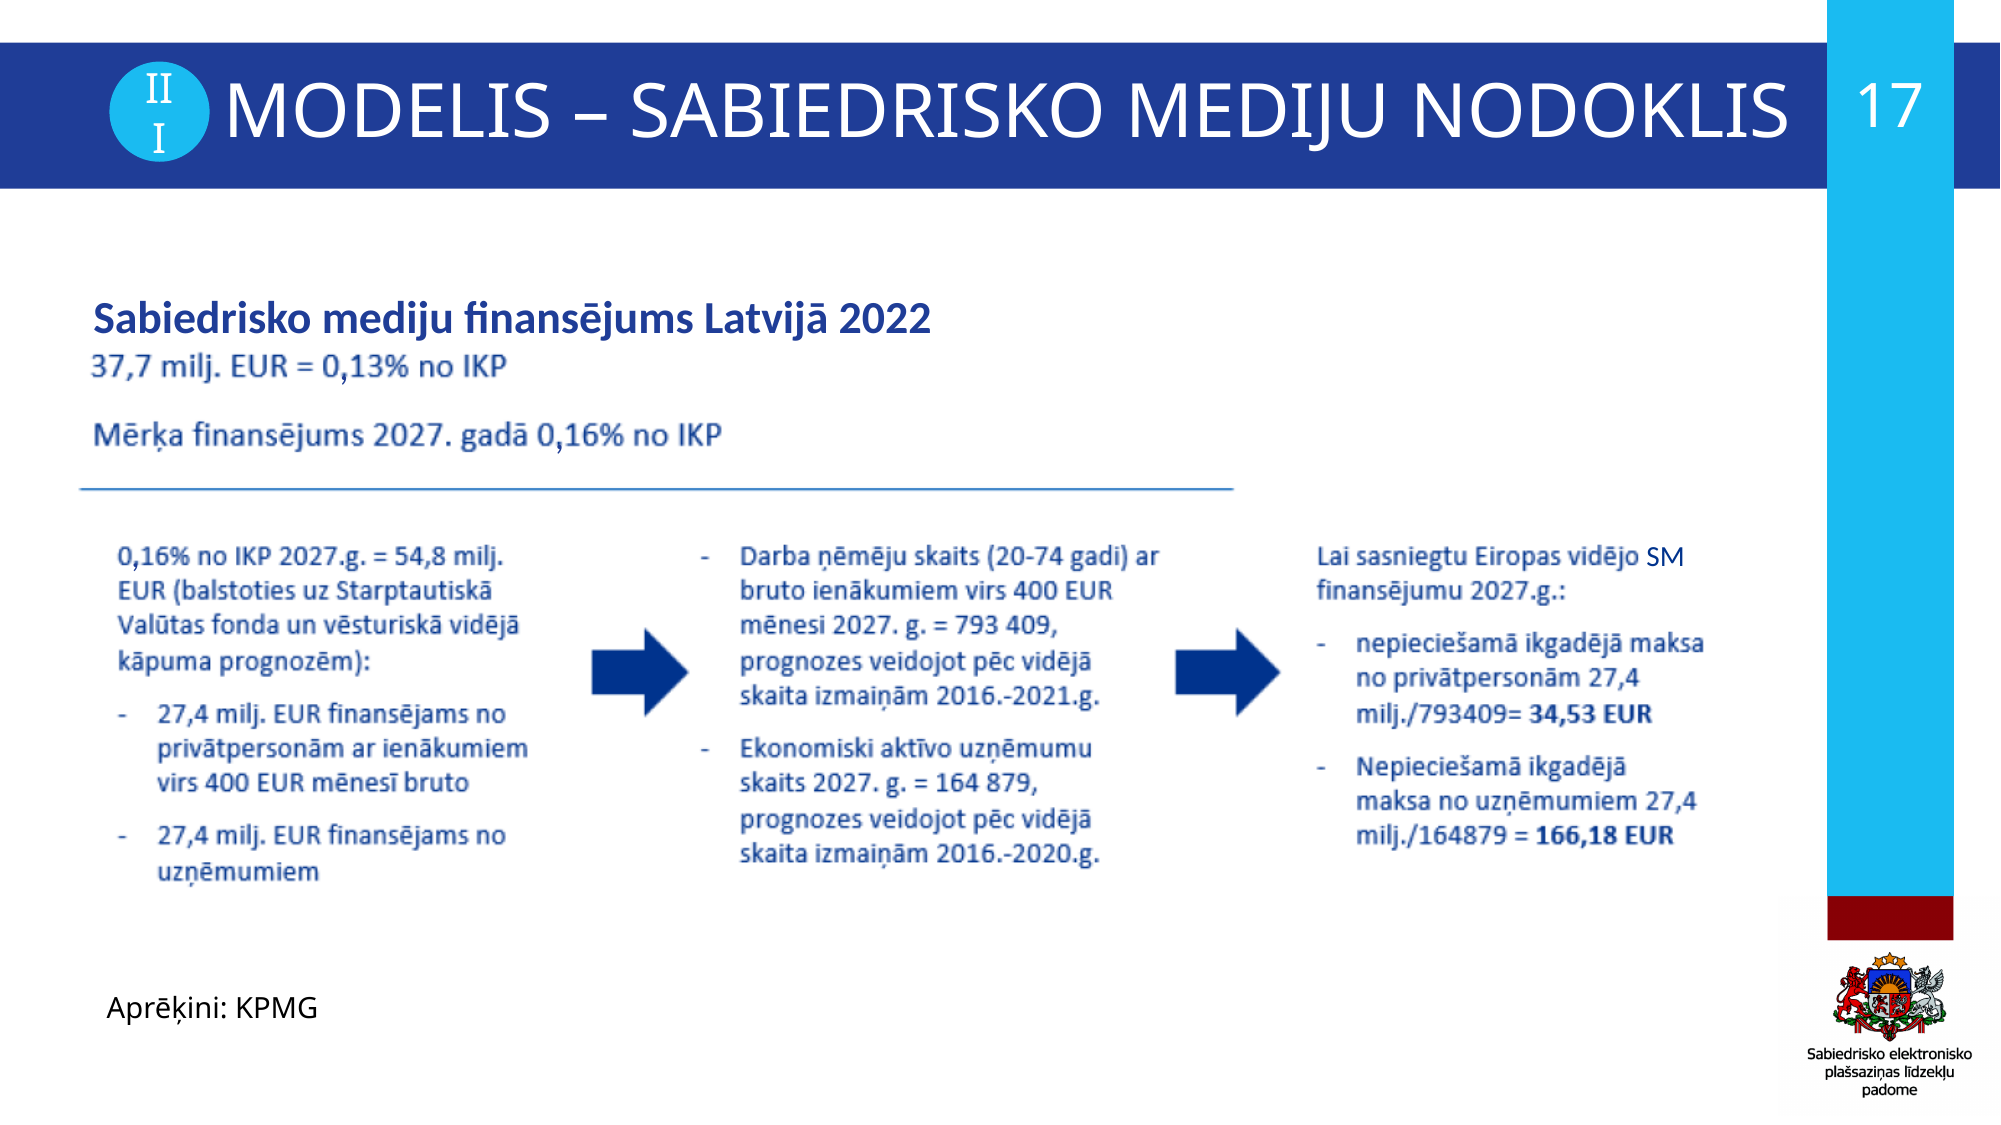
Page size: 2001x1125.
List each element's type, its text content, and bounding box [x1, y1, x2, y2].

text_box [70, 279, 1765, 938]
title MODELIS – SABIEDRISKO MEDIJU NODOKLIS [91, 65, 1778, 192]
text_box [1778, 0, 2000, 1116]
text_box III [108, 60, 211, 163]
text_box [0, 41, 1778, 190]
text_box Aprēķini: KPMG [91, 982, 368, 1033]
